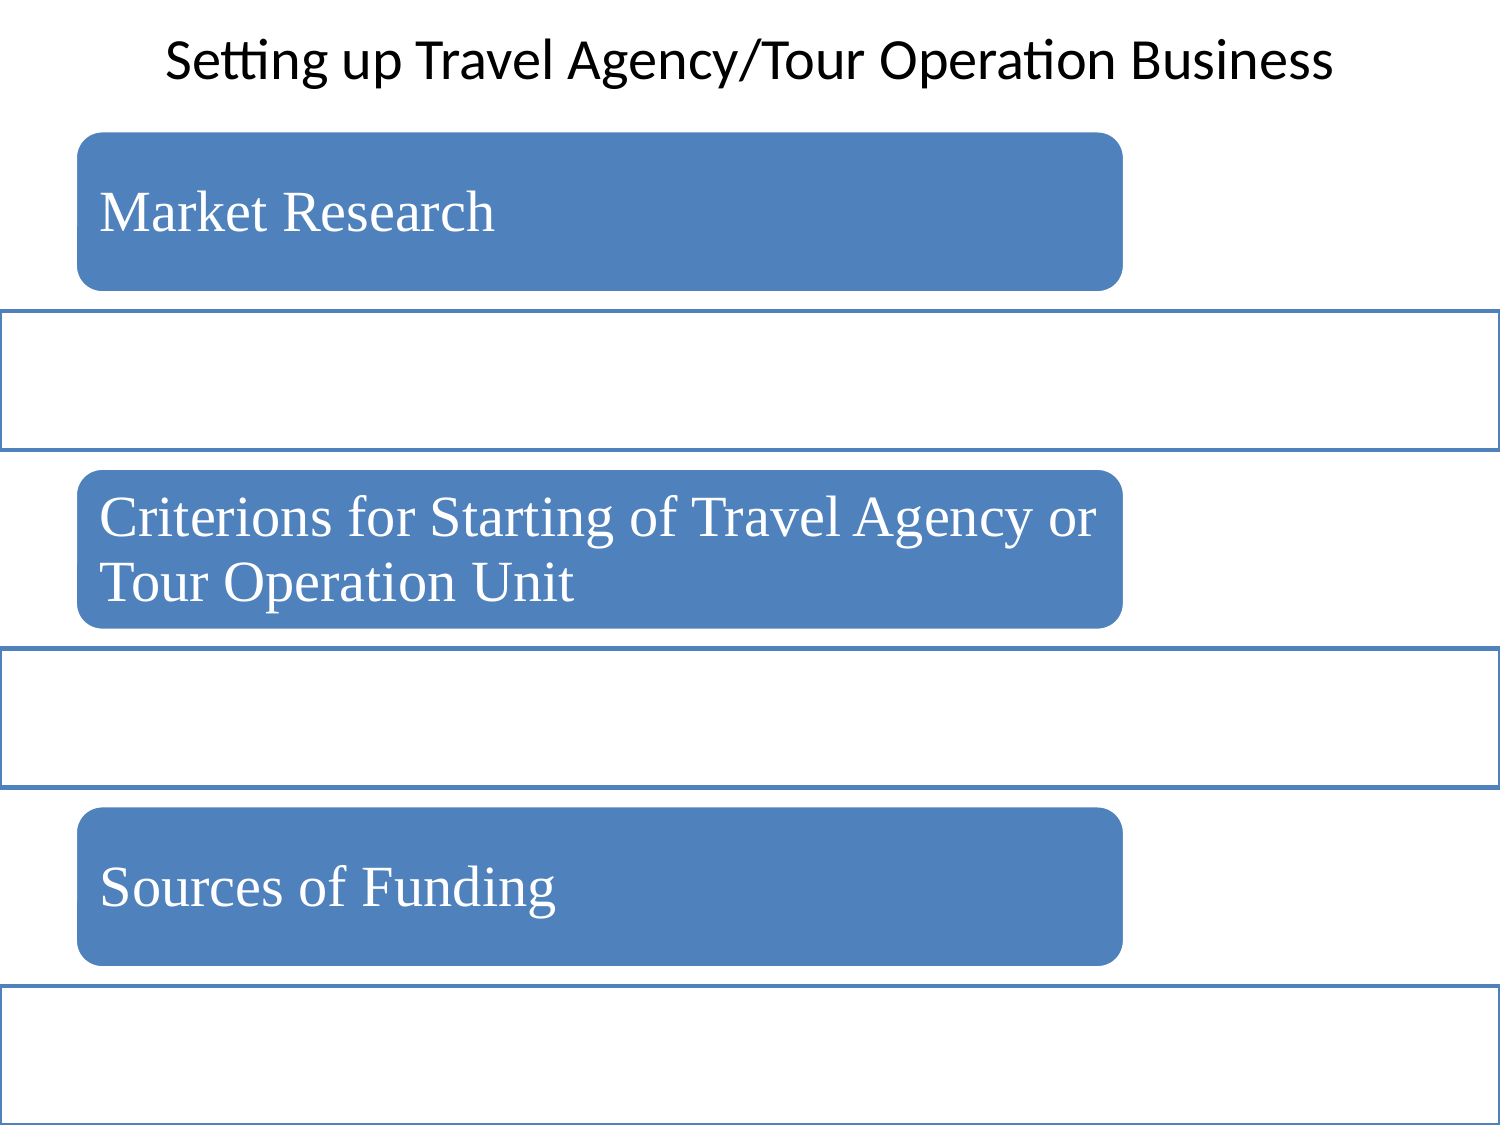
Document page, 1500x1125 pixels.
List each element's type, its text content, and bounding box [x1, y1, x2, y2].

title Setting up Travel Agency/Tour Operation Business [0, 0, 1500, 112]
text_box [0, 112, 1500, 1125]
